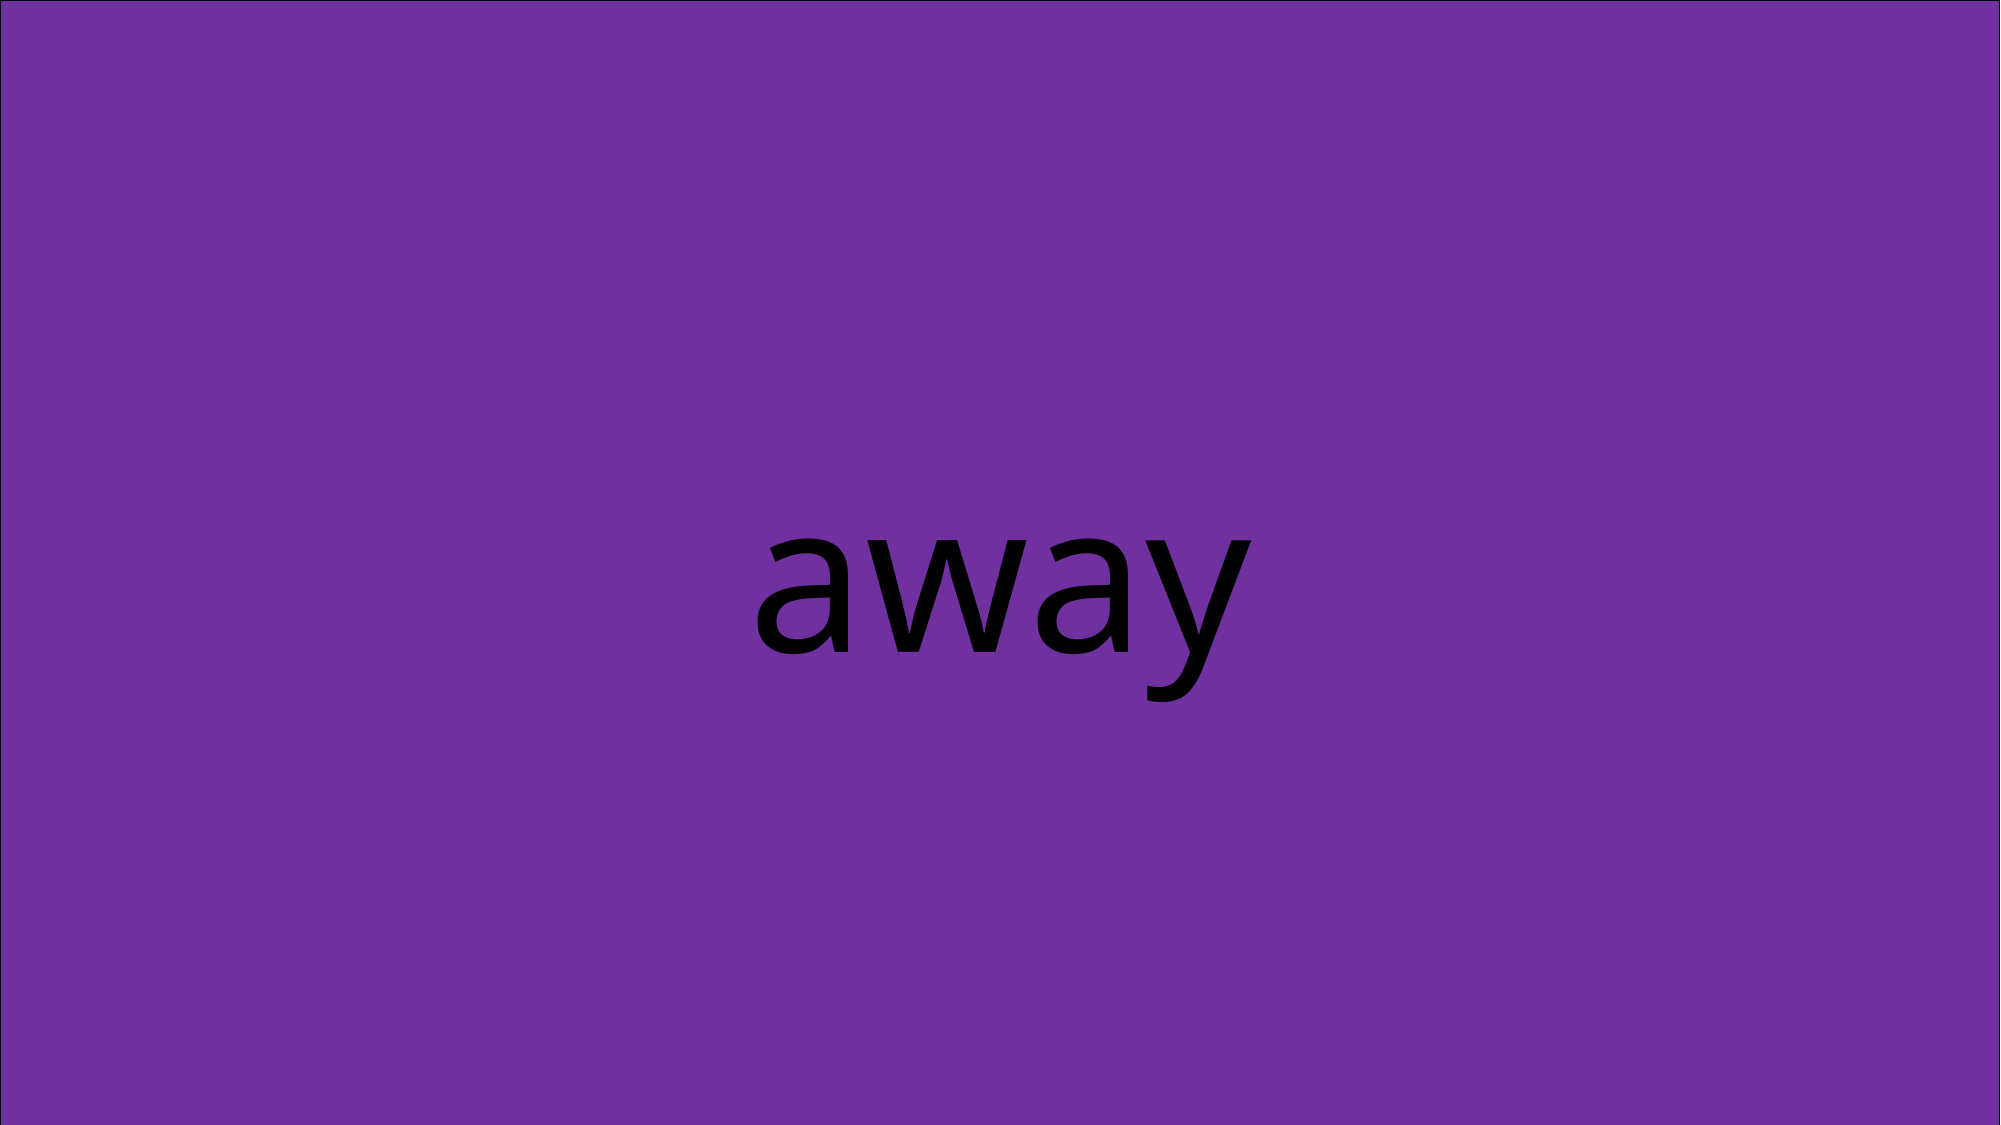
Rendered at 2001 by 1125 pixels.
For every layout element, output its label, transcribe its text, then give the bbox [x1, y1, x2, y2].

text_box away [0, 0, 2000, 1125]
